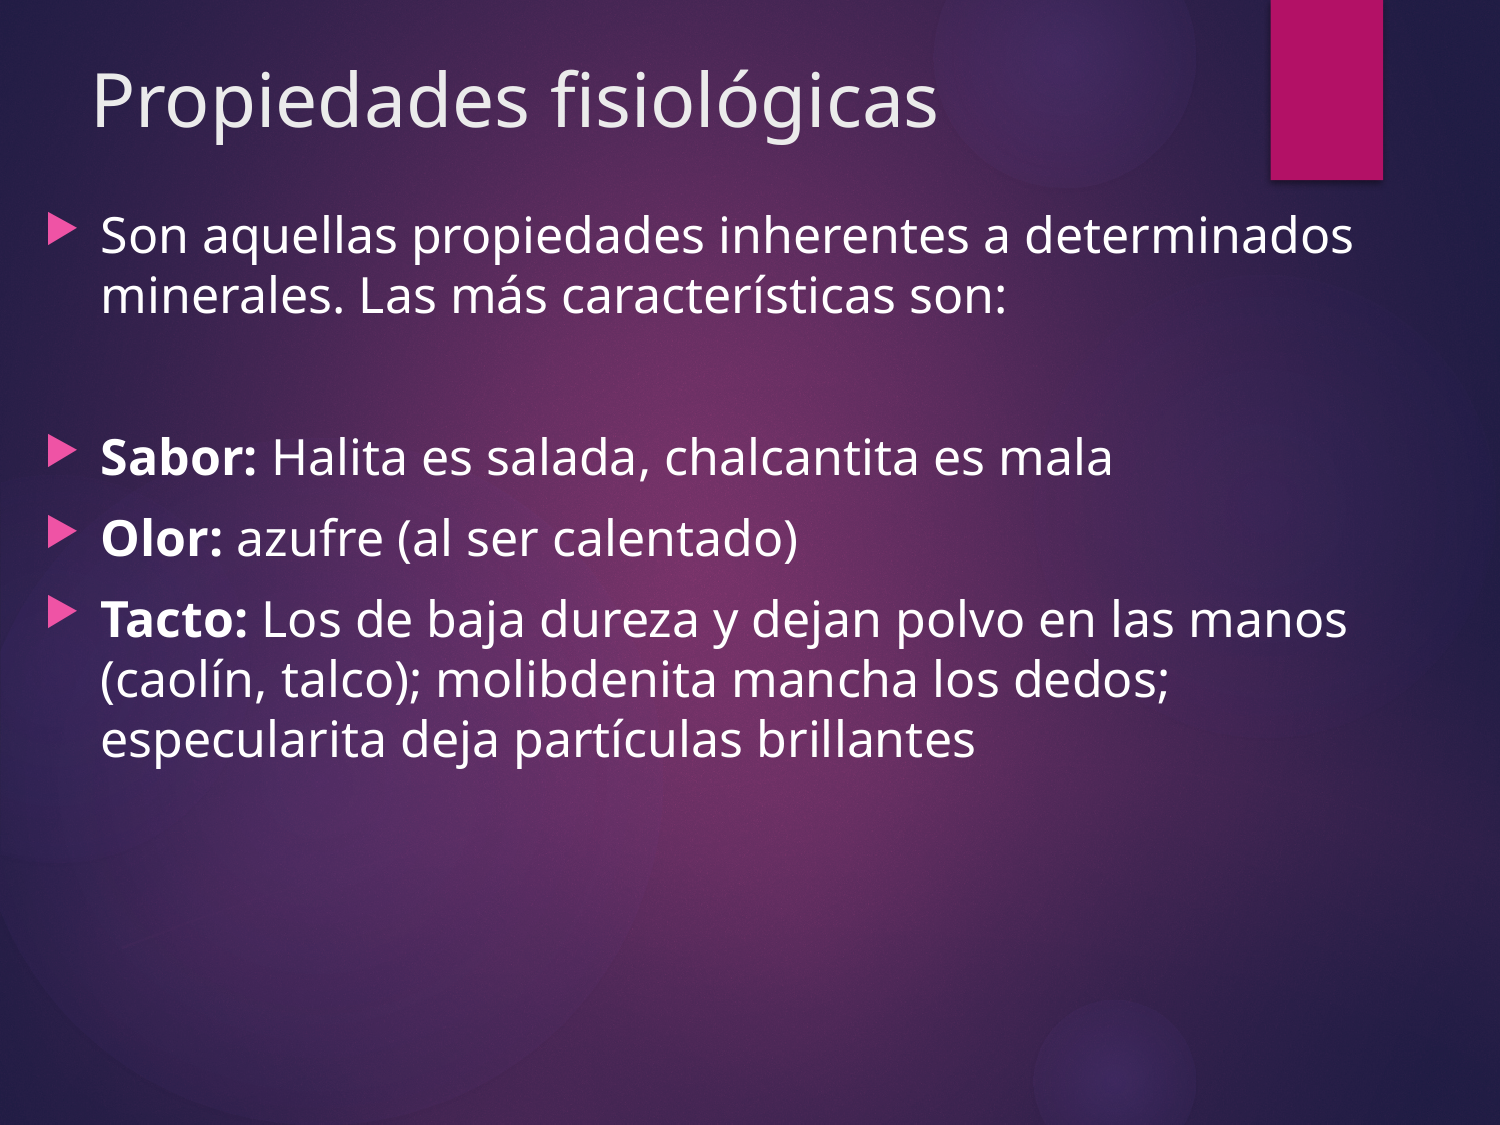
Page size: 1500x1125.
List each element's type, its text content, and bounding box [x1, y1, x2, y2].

title Propiedades fisiológicas [75, 45, 1425, 173]
list Son aquellas propiedades inherentes a determinados minerales. Las más características son: Sabor: Halita es salada, chalcantita es mala Olor: azufre (al ser calentado) Tacto: Los de baja dureza y dejan polvo en las manos (caolín, talco); molibdenita mancha los dedos; especularita deja partículas brillantes [29, 196, 1471, 1083]
